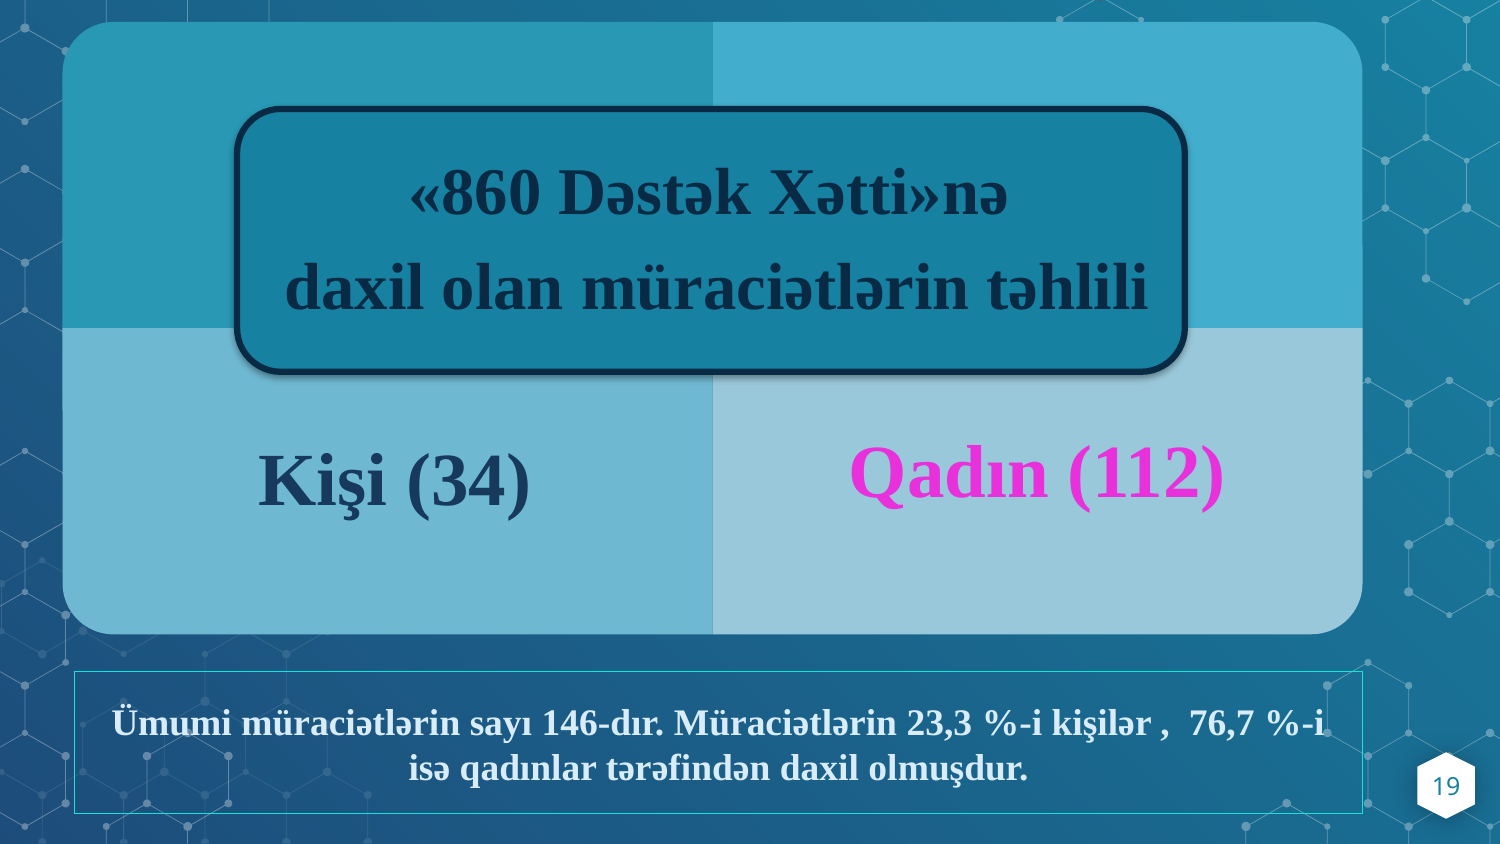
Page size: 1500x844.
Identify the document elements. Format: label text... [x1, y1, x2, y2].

text_box Ümumi müraciətlərin sayı 146-dır. Müraciətlərin 23,3 %-i kişilər , 76,7 %-i isə qadınlar tərəfindən daxil olmuşdur. [74, 671, 1363, 814]
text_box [62, 21, 1363, 635]
slide_number 19 [1417, 752, 1475, 819]
